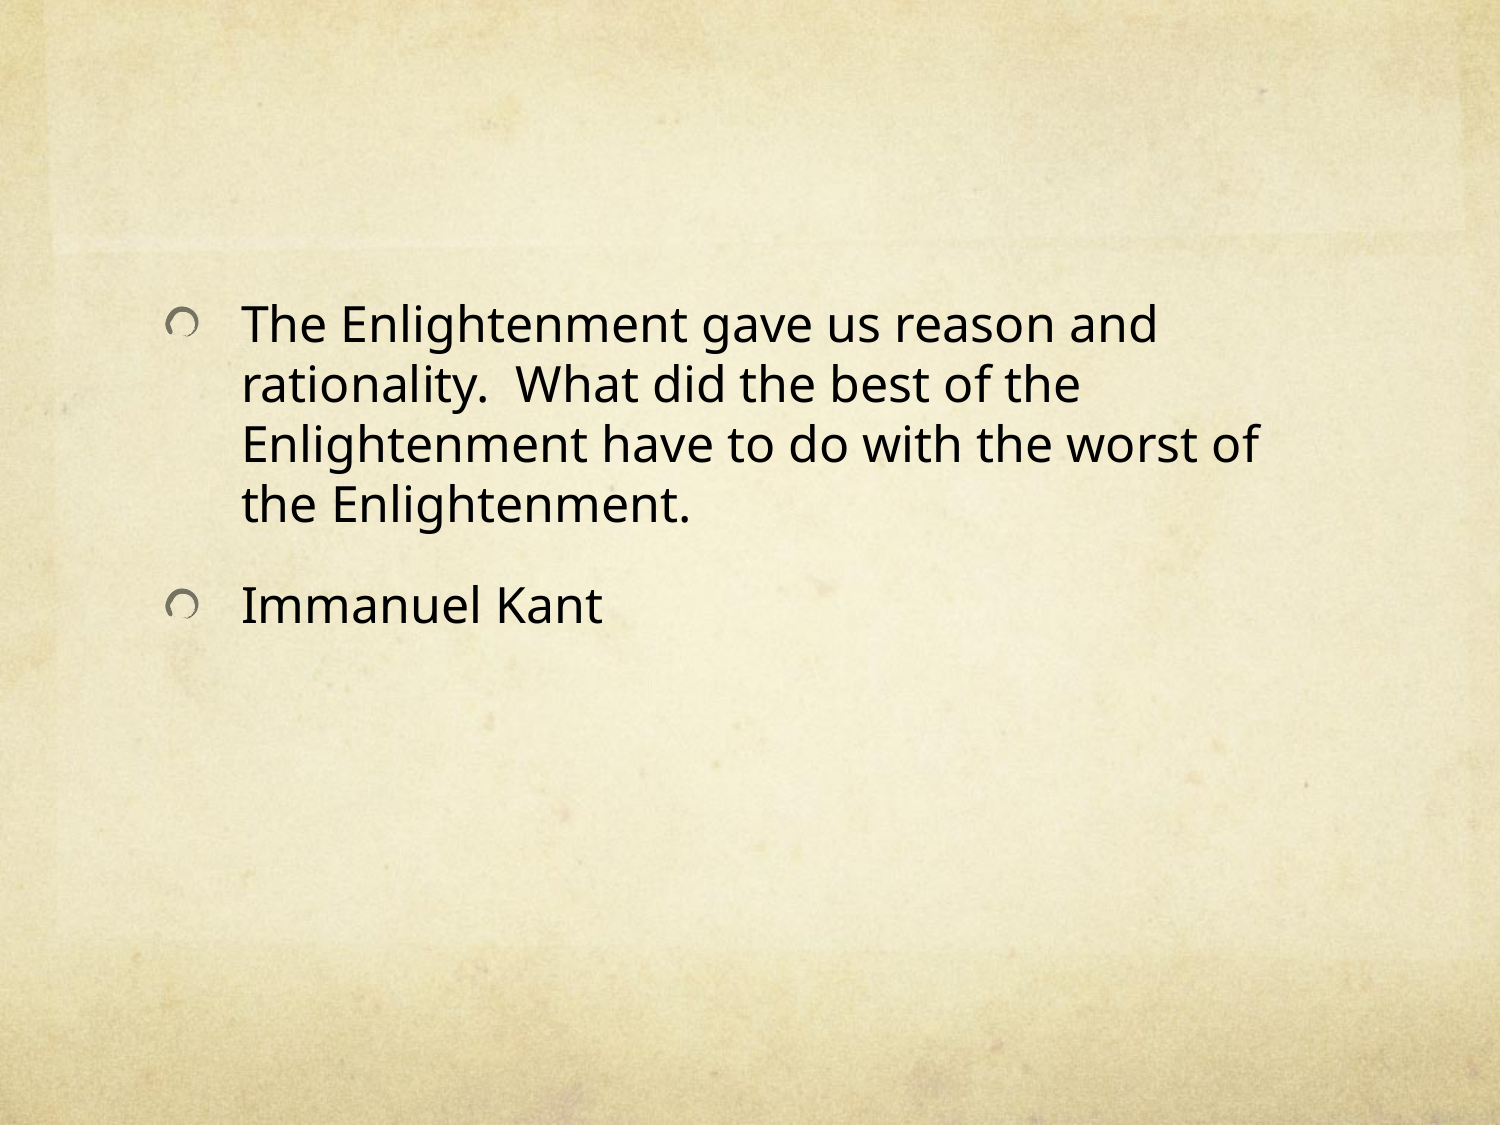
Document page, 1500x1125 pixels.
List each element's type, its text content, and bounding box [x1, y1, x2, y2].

list The Enlightenment gave us reason and rationality. What did the best of the Enlightenment have to do with the worst of the Enlightenment. Immanuel Kant [150, 284, 1350, 950]
picture [0, 0, 1500, 1125]
